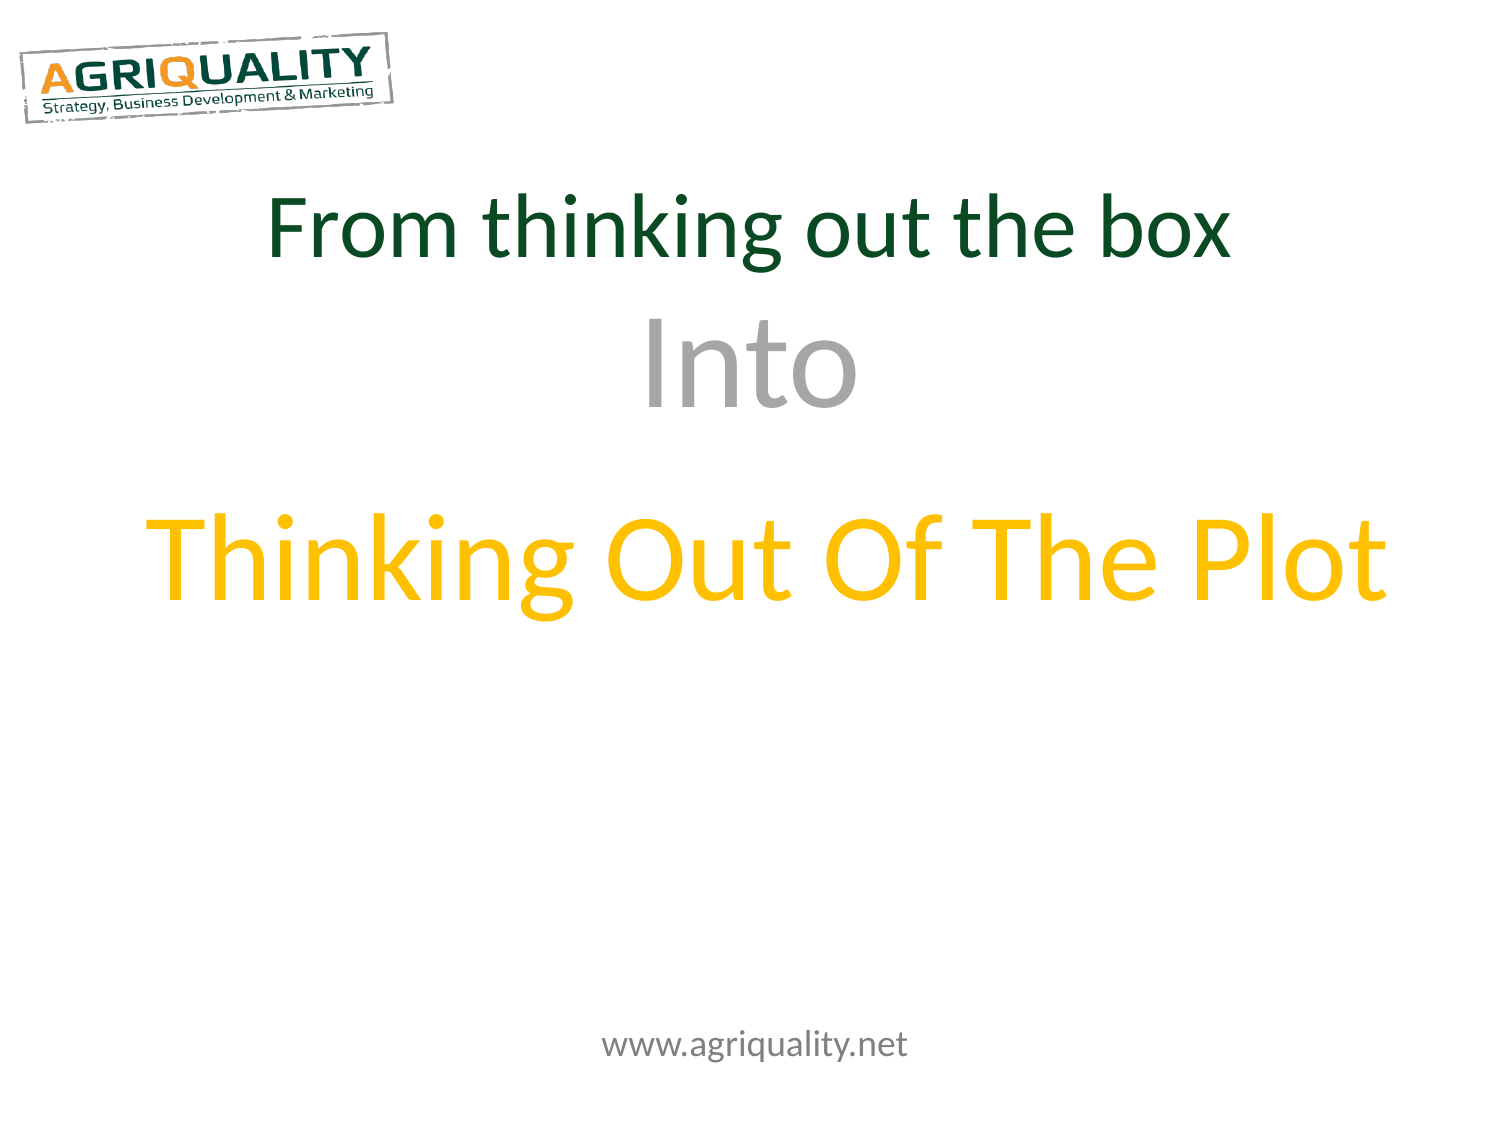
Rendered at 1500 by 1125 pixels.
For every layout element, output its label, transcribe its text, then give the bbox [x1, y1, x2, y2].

picture [17, 30, 396, 126]
list Into Thinking Out Of The Plot [75, 262, 1425, 1005]
title From thinking out the box [75, 126, 1425, 262]
